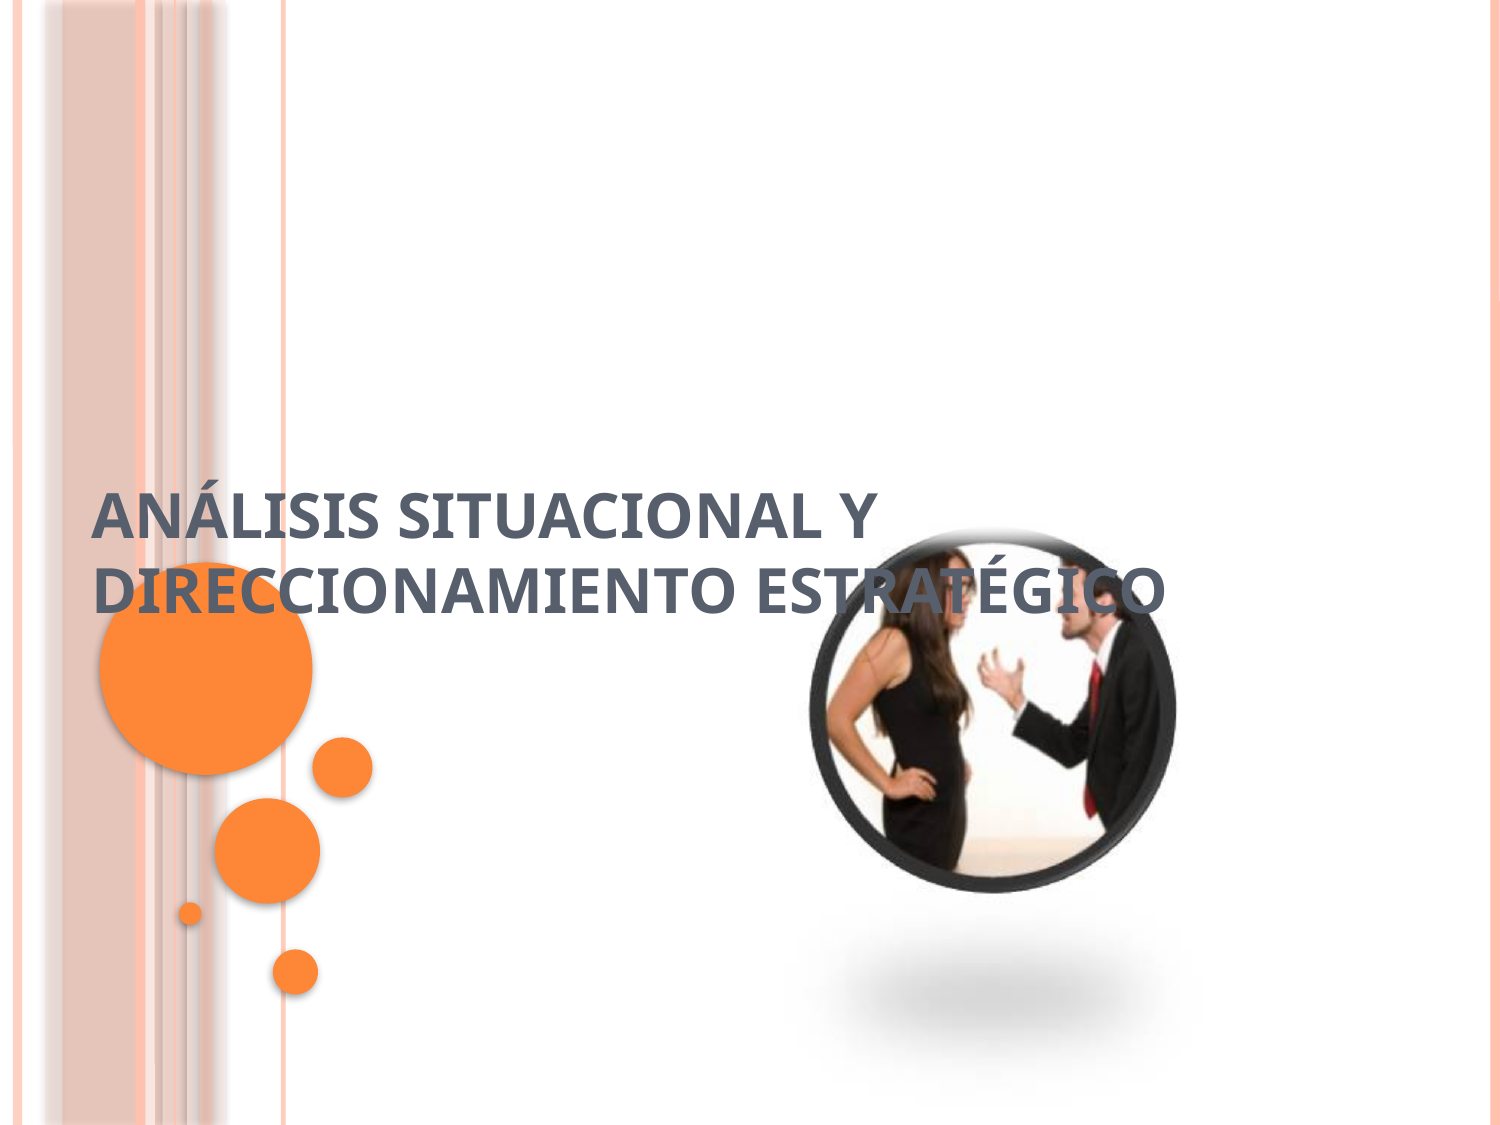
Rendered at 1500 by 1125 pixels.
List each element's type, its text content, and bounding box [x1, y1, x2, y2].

picture [749, 522, 1235, 1125]
title ANÁLISIS SITUACIONAL Y DIRECCIONAMIENTO ESTRATÉGICO [76, 392, 1352, 634]
